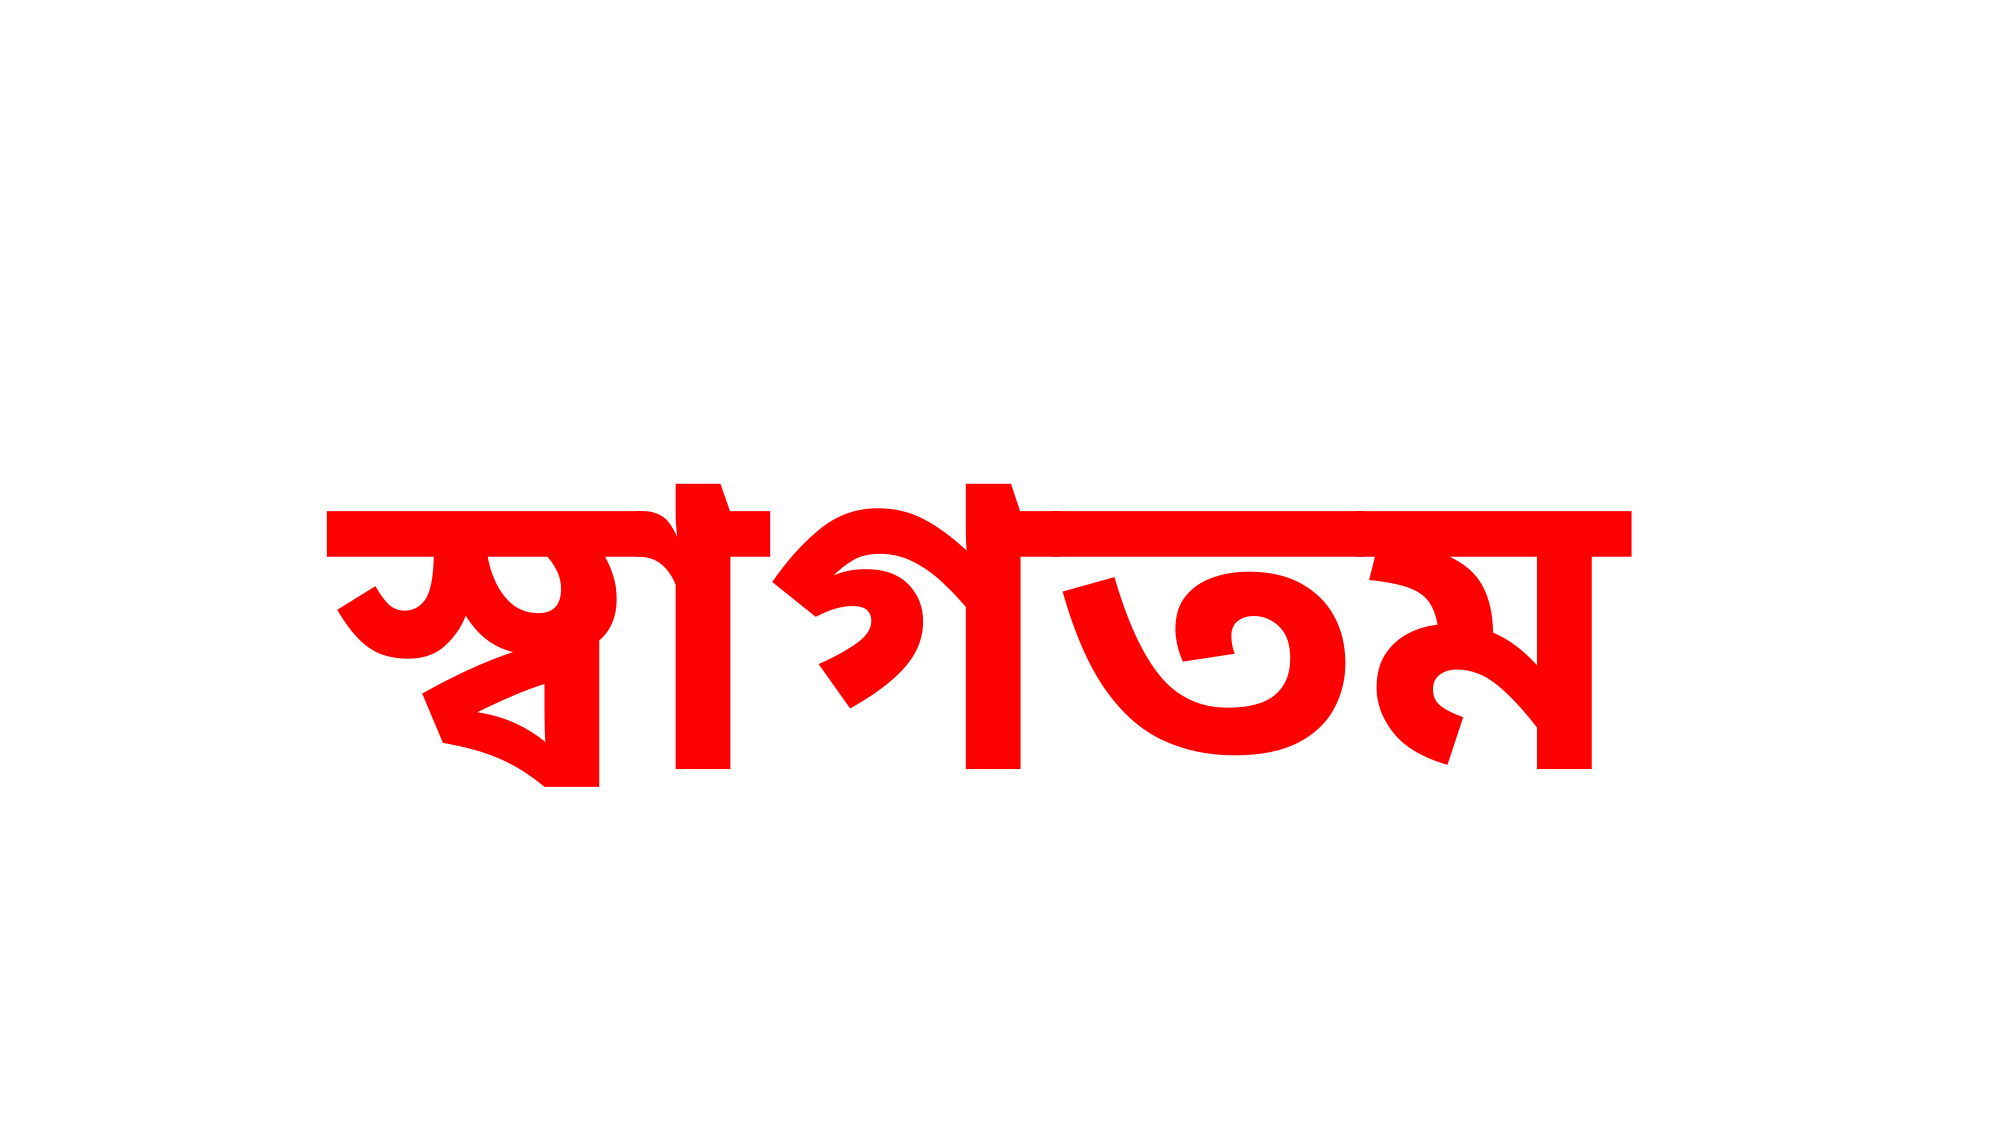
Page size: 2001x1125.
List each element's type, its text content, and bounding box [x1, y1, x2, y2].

text_box স্বাগতম [0, 347, 1980, 860]
